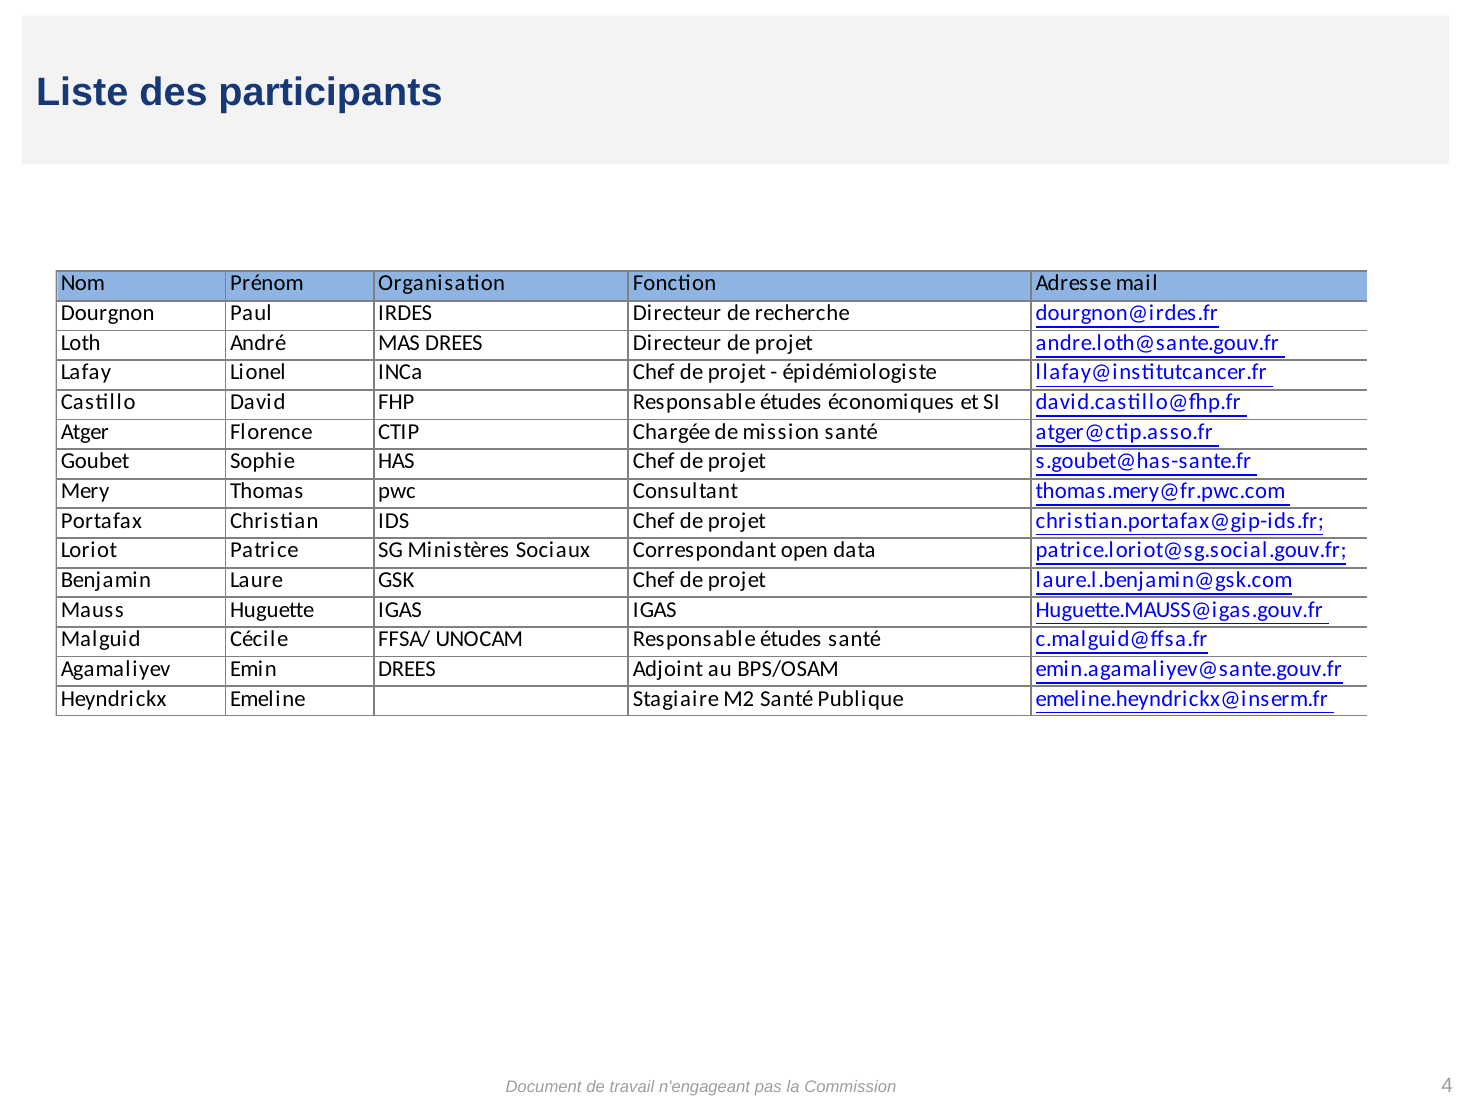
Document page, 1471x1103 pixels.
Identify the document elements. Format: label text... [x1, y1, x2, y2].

title Liste des participants [35, 66, 1435, 114]
picture [55, 270, 1369, 718]
